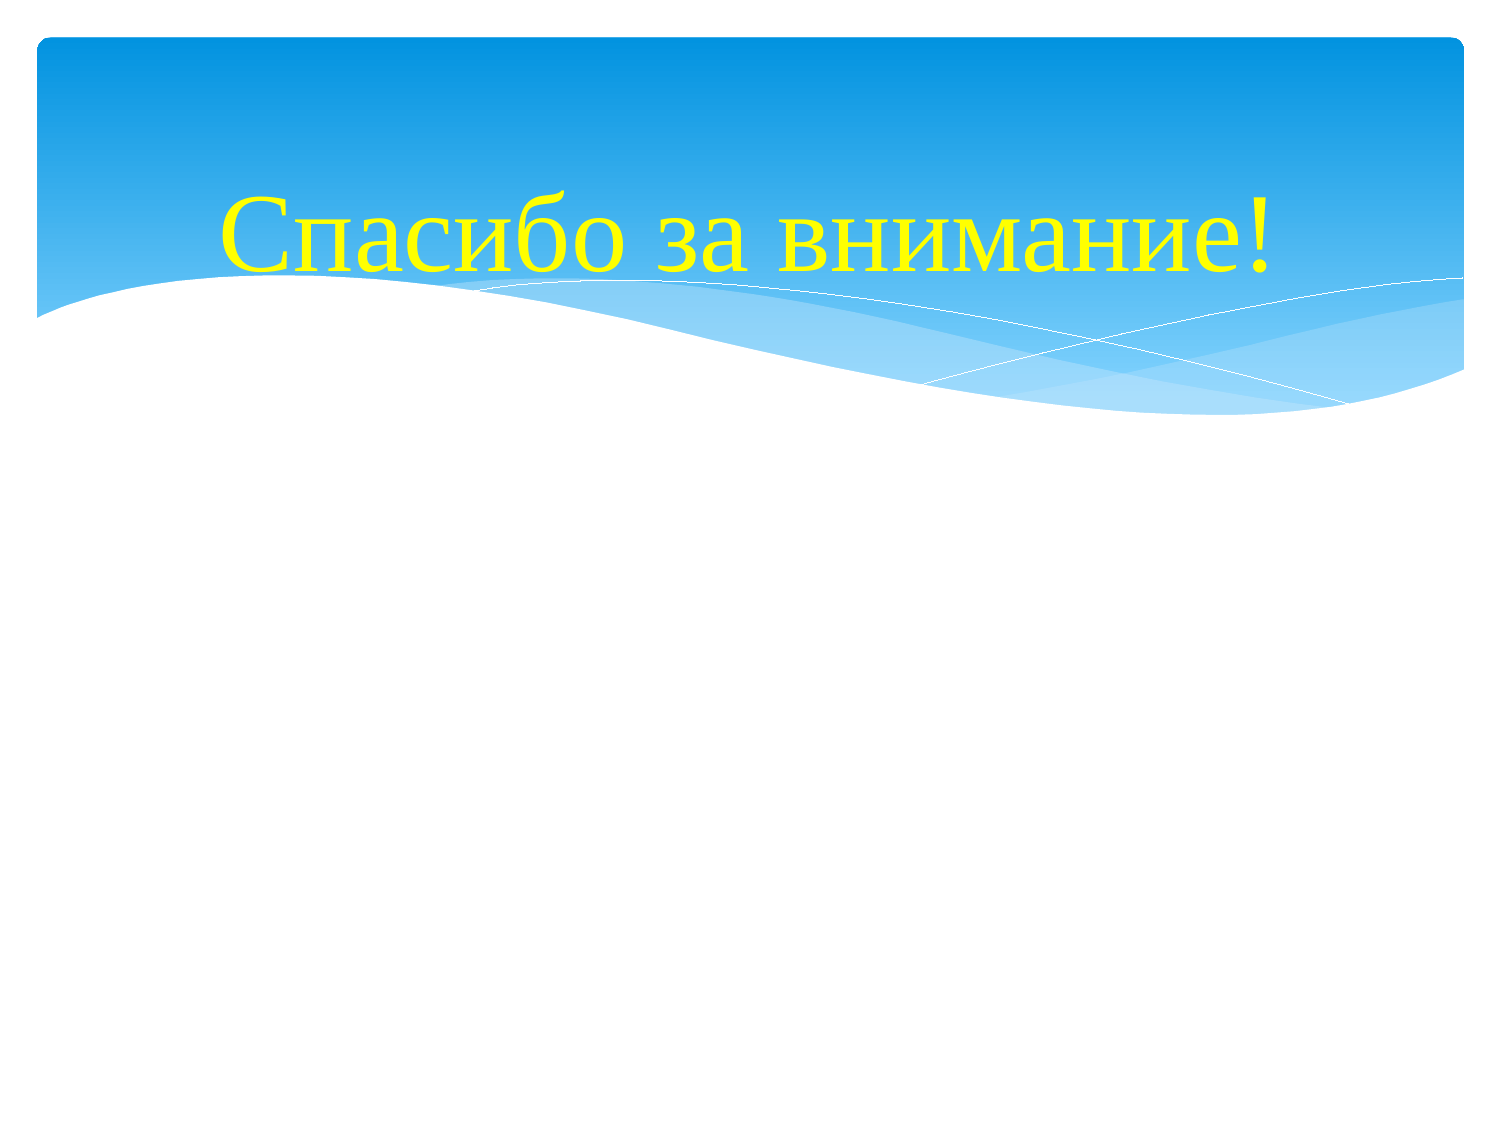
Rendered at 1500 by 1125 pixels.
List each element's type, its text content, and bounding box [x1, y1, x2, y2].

title Спасибо за внимание! [75, 55, 1425, 398]
